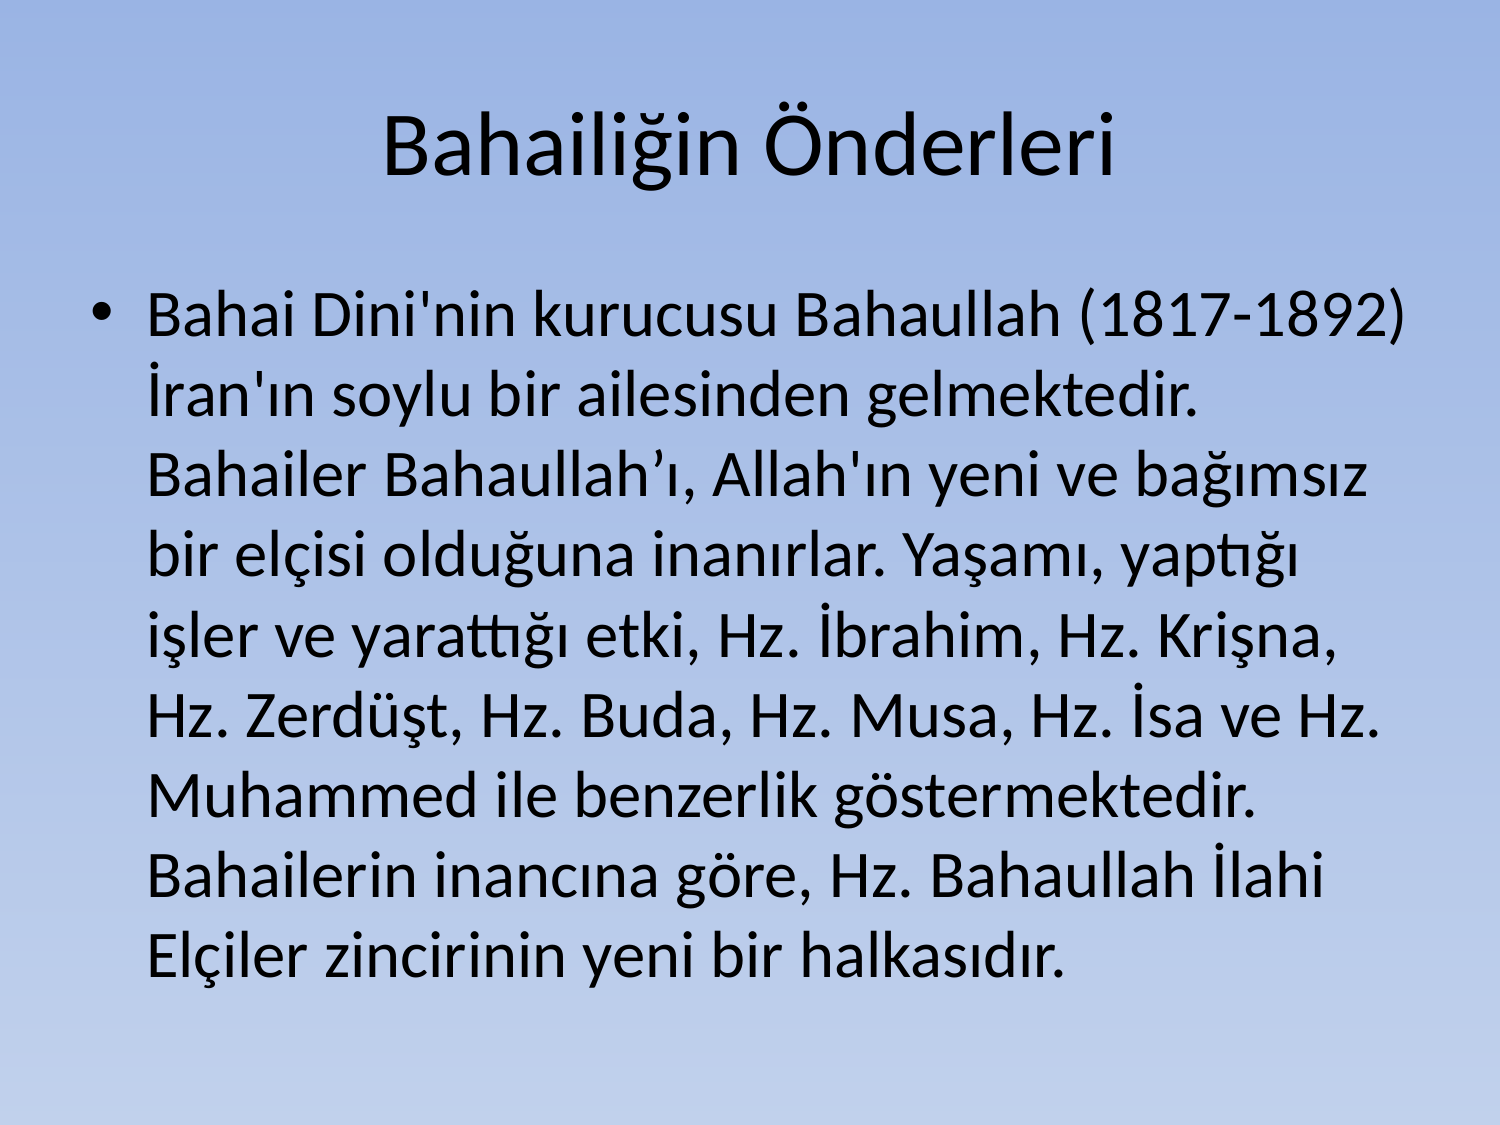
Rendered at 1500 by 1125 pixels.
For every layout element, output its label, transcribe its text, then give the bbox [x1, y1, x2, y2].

list Bahai Dini'nin kurucusu Bahaullah (1817-1892) İran'ın soylu bir ailesinden gelmektedir. Bahailer Bahaullah’ı, Allah'ın yeni ve bağımsız bir elçisi olduğuna inanırlar. Yaşamı, yaptığı işler ve yarattığı etki, Hz. İbrahim, Hz. Krişna, Hz. Zerdüşt, Hz. Buda, Hz. Musa, Hz. İsa ve Hz. Muhammed ile benzerlik göstermektedir. Bahailerin inancına göre, Hz. Bahaullah İlahi Elçiler zincirinin yeni bir halkasıdır. [75, 262, 1425, 1005]
title Bahailiğin Önderleri [75, 45, 1425, 233]
